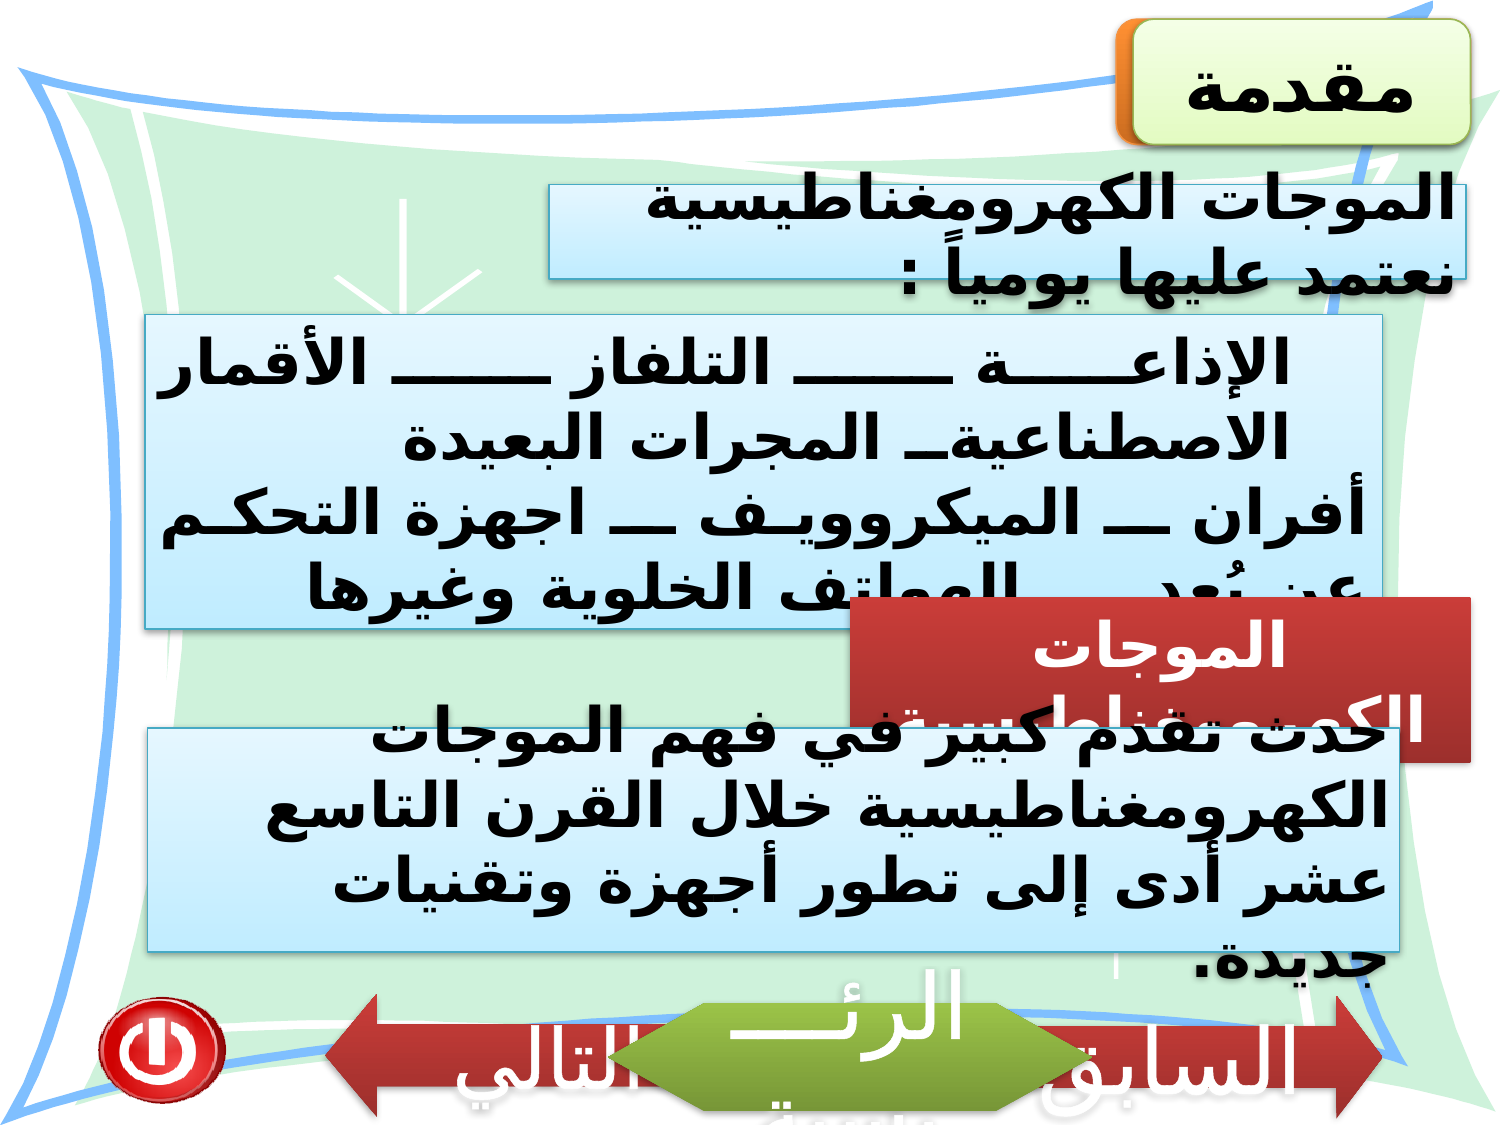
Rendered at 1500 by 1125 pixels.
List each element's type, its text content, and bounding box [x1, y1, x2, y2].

text_box الموجات الكهرومغناطيسية [850, 597, 1471, 763]
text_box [1115, 18, 1471, 145]
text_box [325, 993, 1383, 1119]
text_box حدث تقدم كبير في فهم الموجات الكهرومغناطيسية خلال القرن التاسع عشر أدى إلى تطور أجهزة وتقنيات جديدة. [147, 727, 1400, 953]
picture [95, 990, 243, 1107]
text_box الإذاعة ــ التلفاز ــ الأقمار الاصطناعيةــ المجرات البعيدة أفران ــ الميكروويف ــ اجهزة التحكم عن بُعد ــ الهواتف الخلوية وغيرها [144, 314, 1383, 630]
text_box الموجات الكهرومغناطيسية نعتمد عليها يومياً : [548, 184, 1467, 280]
